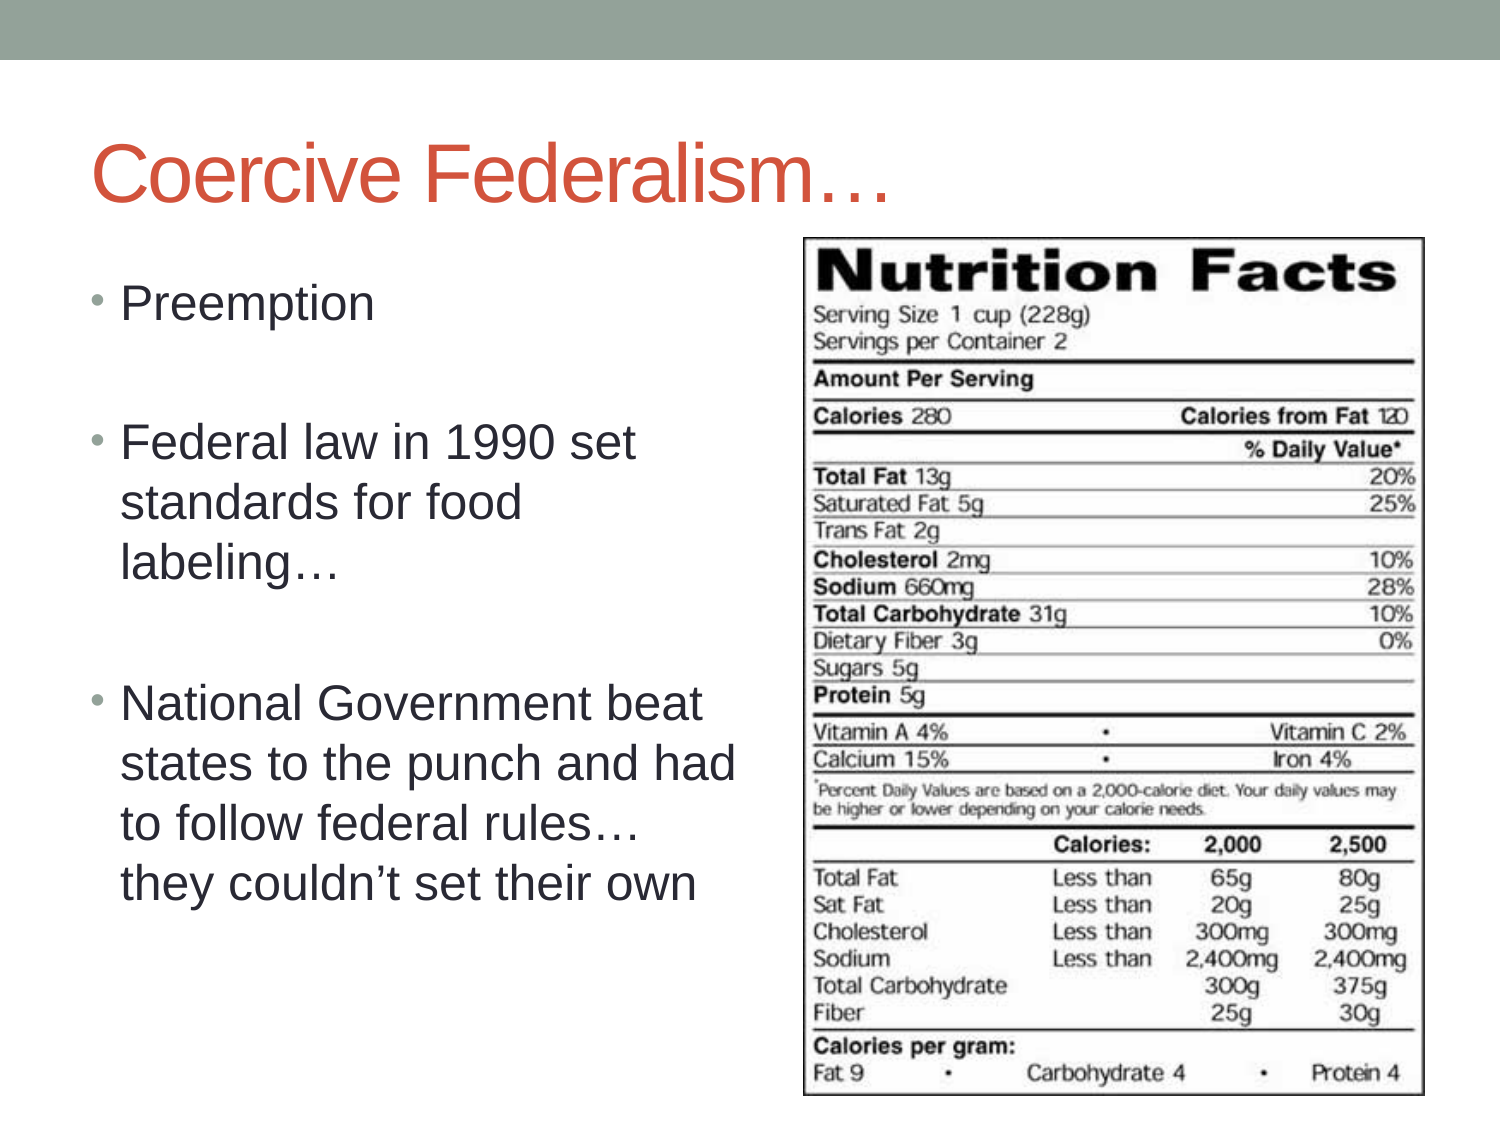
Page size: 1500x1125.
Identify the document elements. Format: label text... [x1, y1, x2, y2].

picture [802, 237, 1426, 1096]
list Preemption Federal law in 1990 set standards for food labeling… National Government beat states to the punch and had to follow federal rules… they couldn’t set their own [75, 262, 763, 1063]
title Coercive Federalism… [75, 87, 1425, 250]
